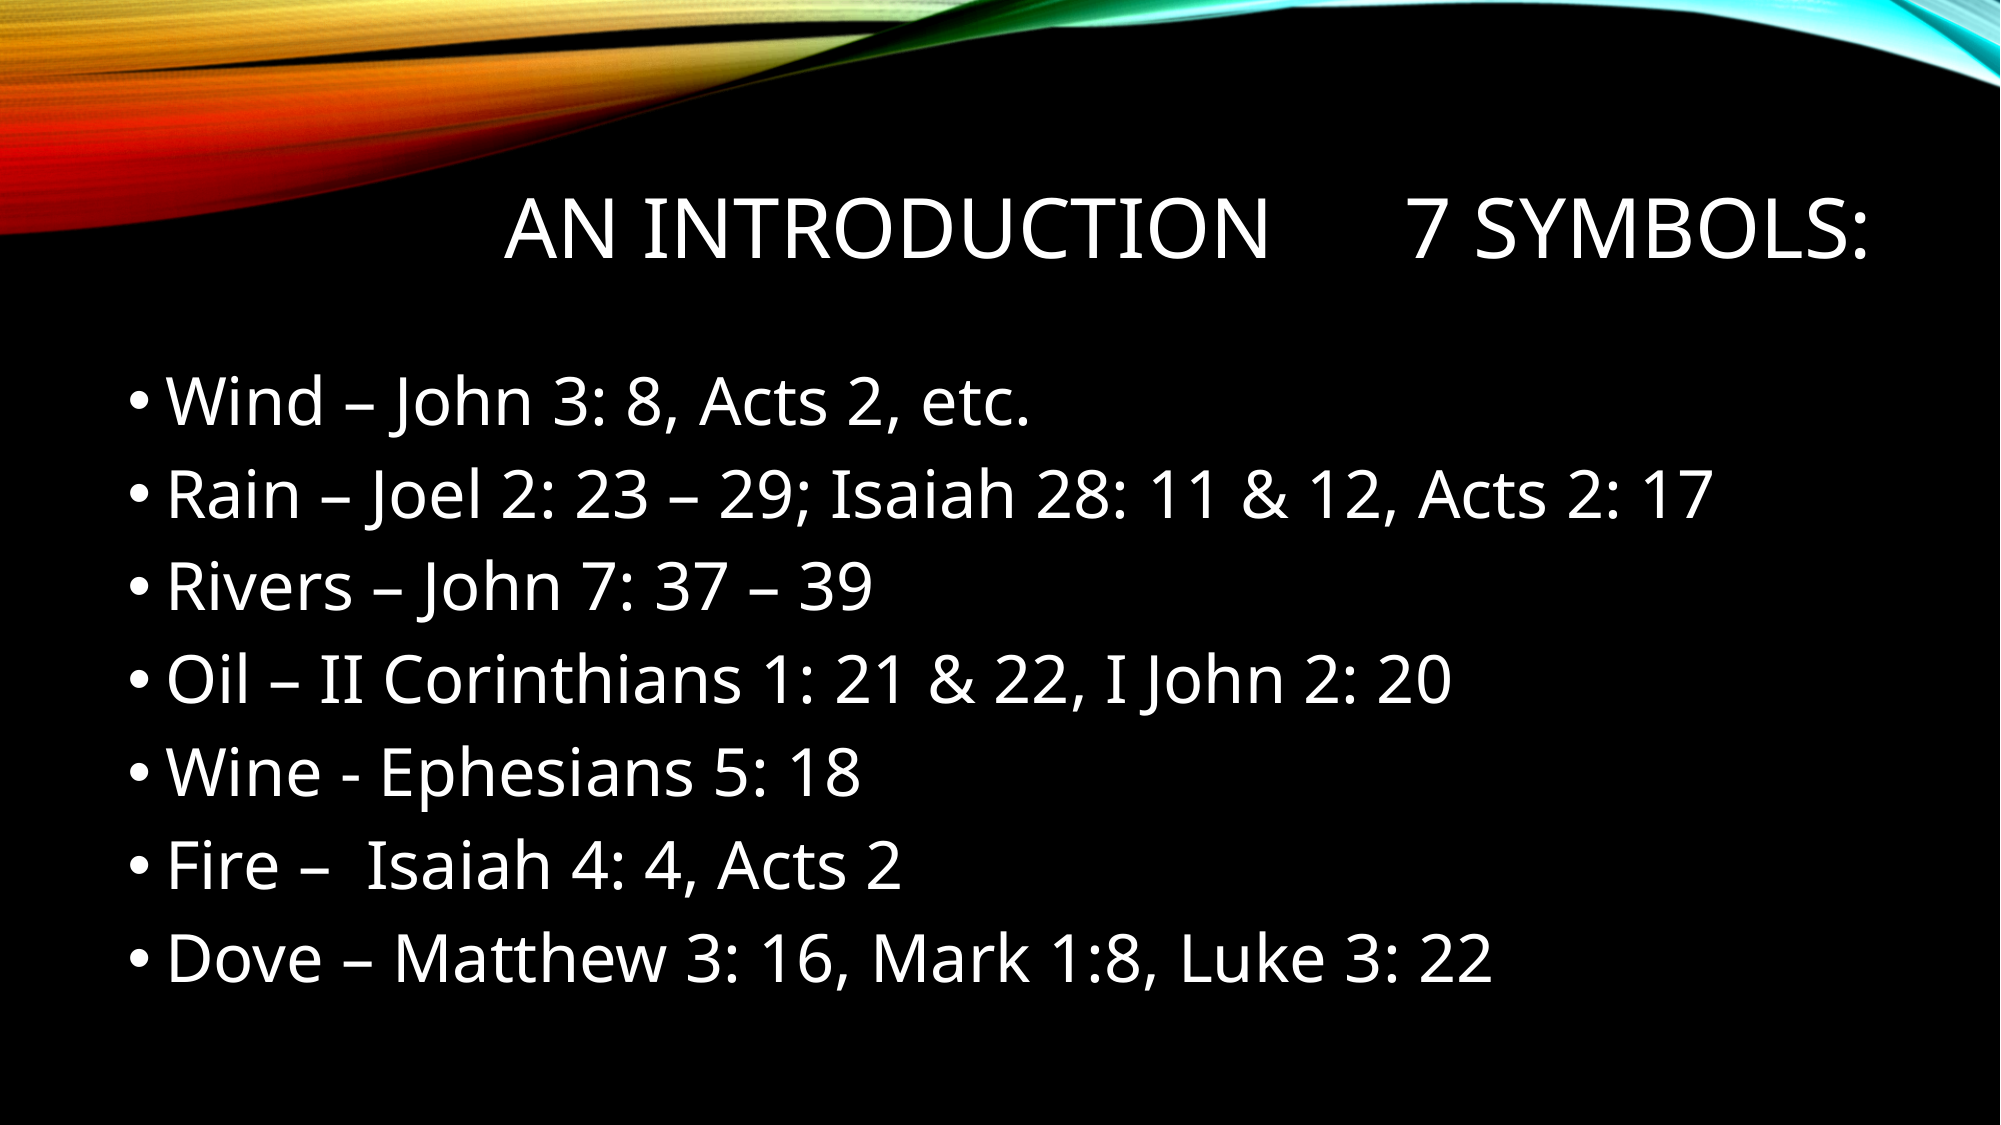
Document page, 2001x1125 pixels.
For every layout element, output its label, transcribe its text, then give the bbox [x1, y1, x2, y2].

picture [0, 0, 2000, 237]
title An introduction 7 Symbols: [474, 125, 1888, 338]
list Wind – John 3: 8, Acts 2, etc. Rain – Joel 2: 23 – 29; Isaiah 28: 11 & 12, Acts 2: 17 Rivers – John 7: 37 – 39 Oil – II Corinthians 1: 21 & 22, I John 2: 20 Wine - Ephesians 5: 18 Fire – Isaiah 4: 4, Acts 2 Dove – Matthew 3: 16, Mark 1:8, Luke 3: 22 [112, 360, 1888, 1021]
